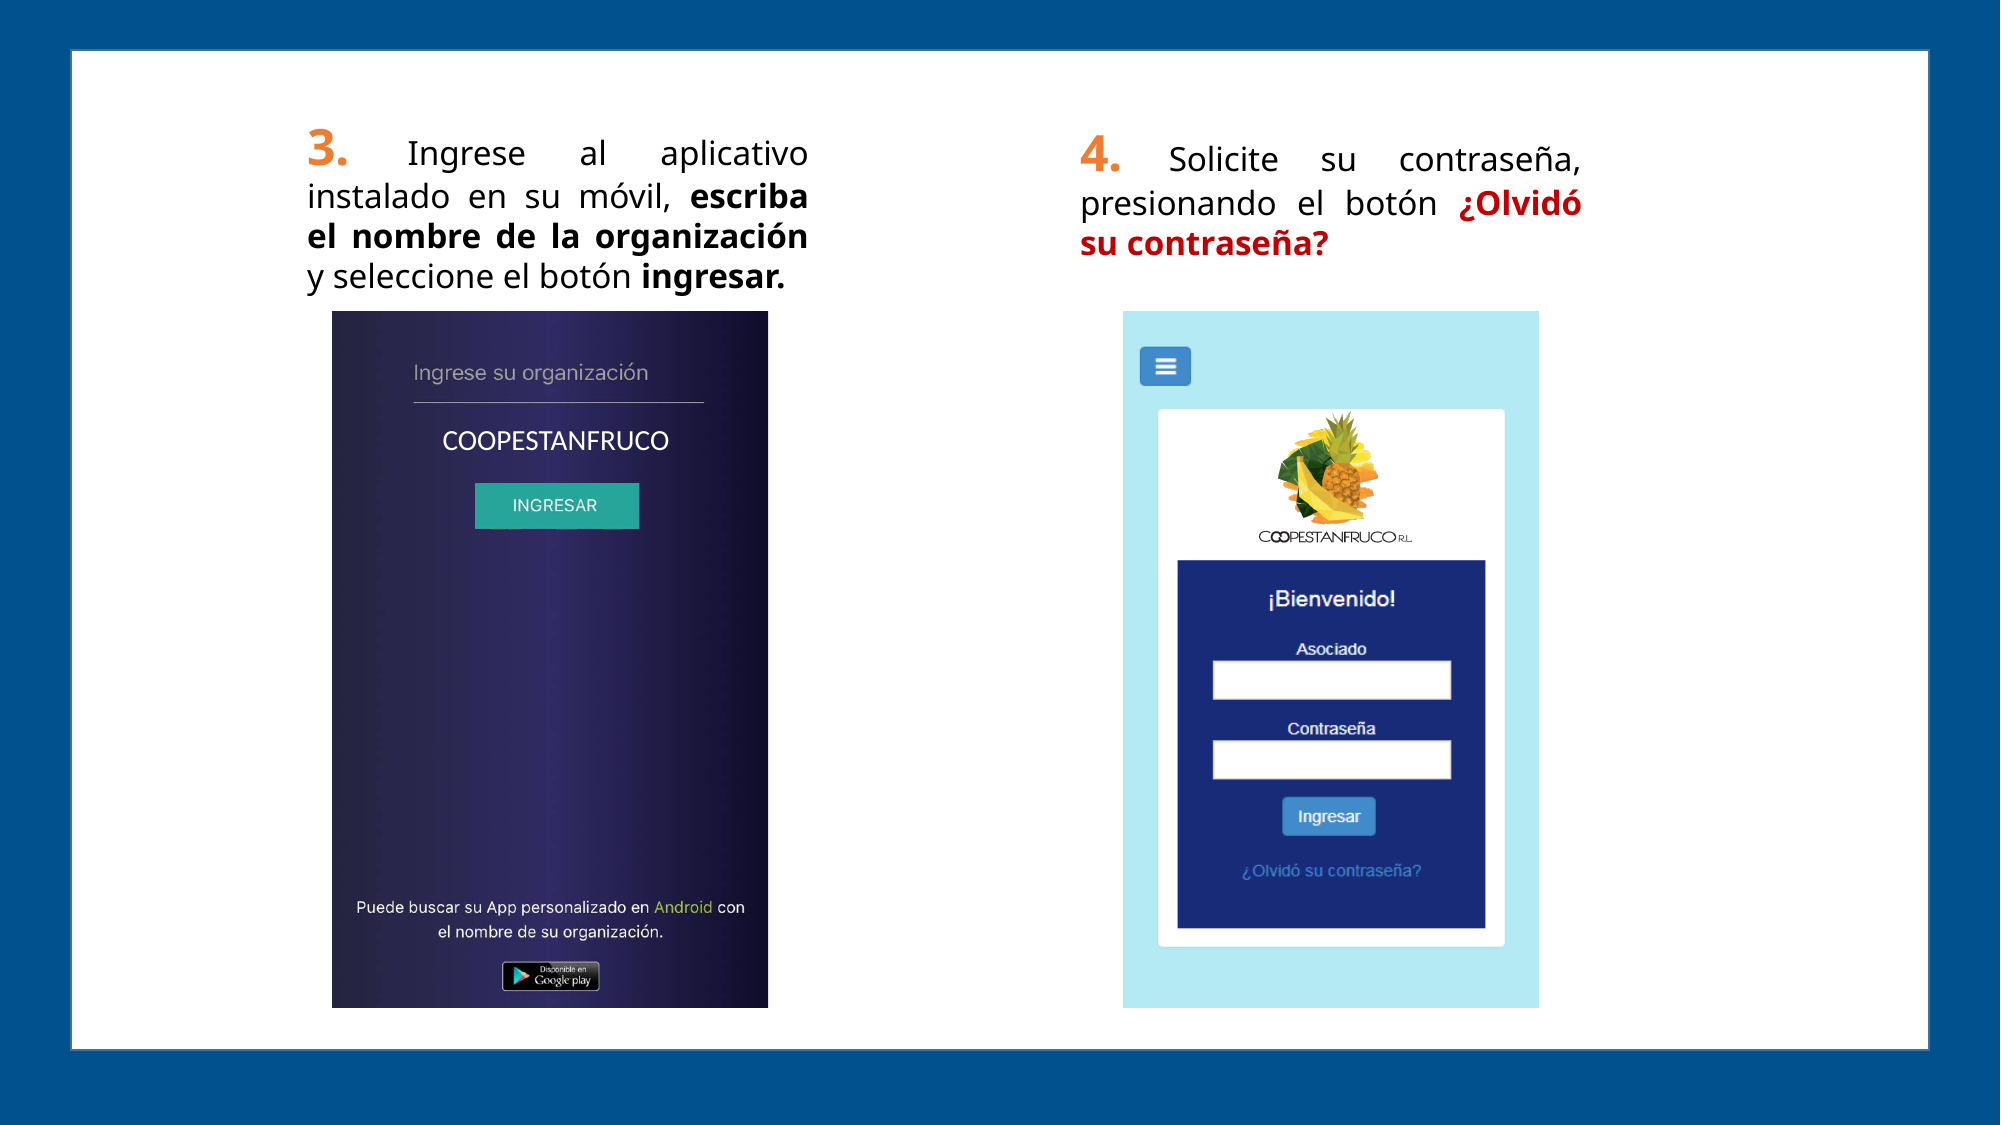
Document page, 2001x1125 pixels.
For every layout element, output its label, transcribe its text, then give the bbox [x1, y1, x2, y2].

text_box [70, 49, 1930, 1051]
picture [1256, 396, 1414, 554]
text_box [1123, 311, 1539, 1008]
text_box 3. Ingrese al aplicativo instalado en su móvil, escriba el nombre de la organización y seleccione el botón ingresar. [292, 108, 825, 303]
picture [332, 311, 769, 1008]
text_box 4. Solicite su contraseña, presionando el botón ¿Olvidó su contraseña? [1065, 114, 1598, 270]
